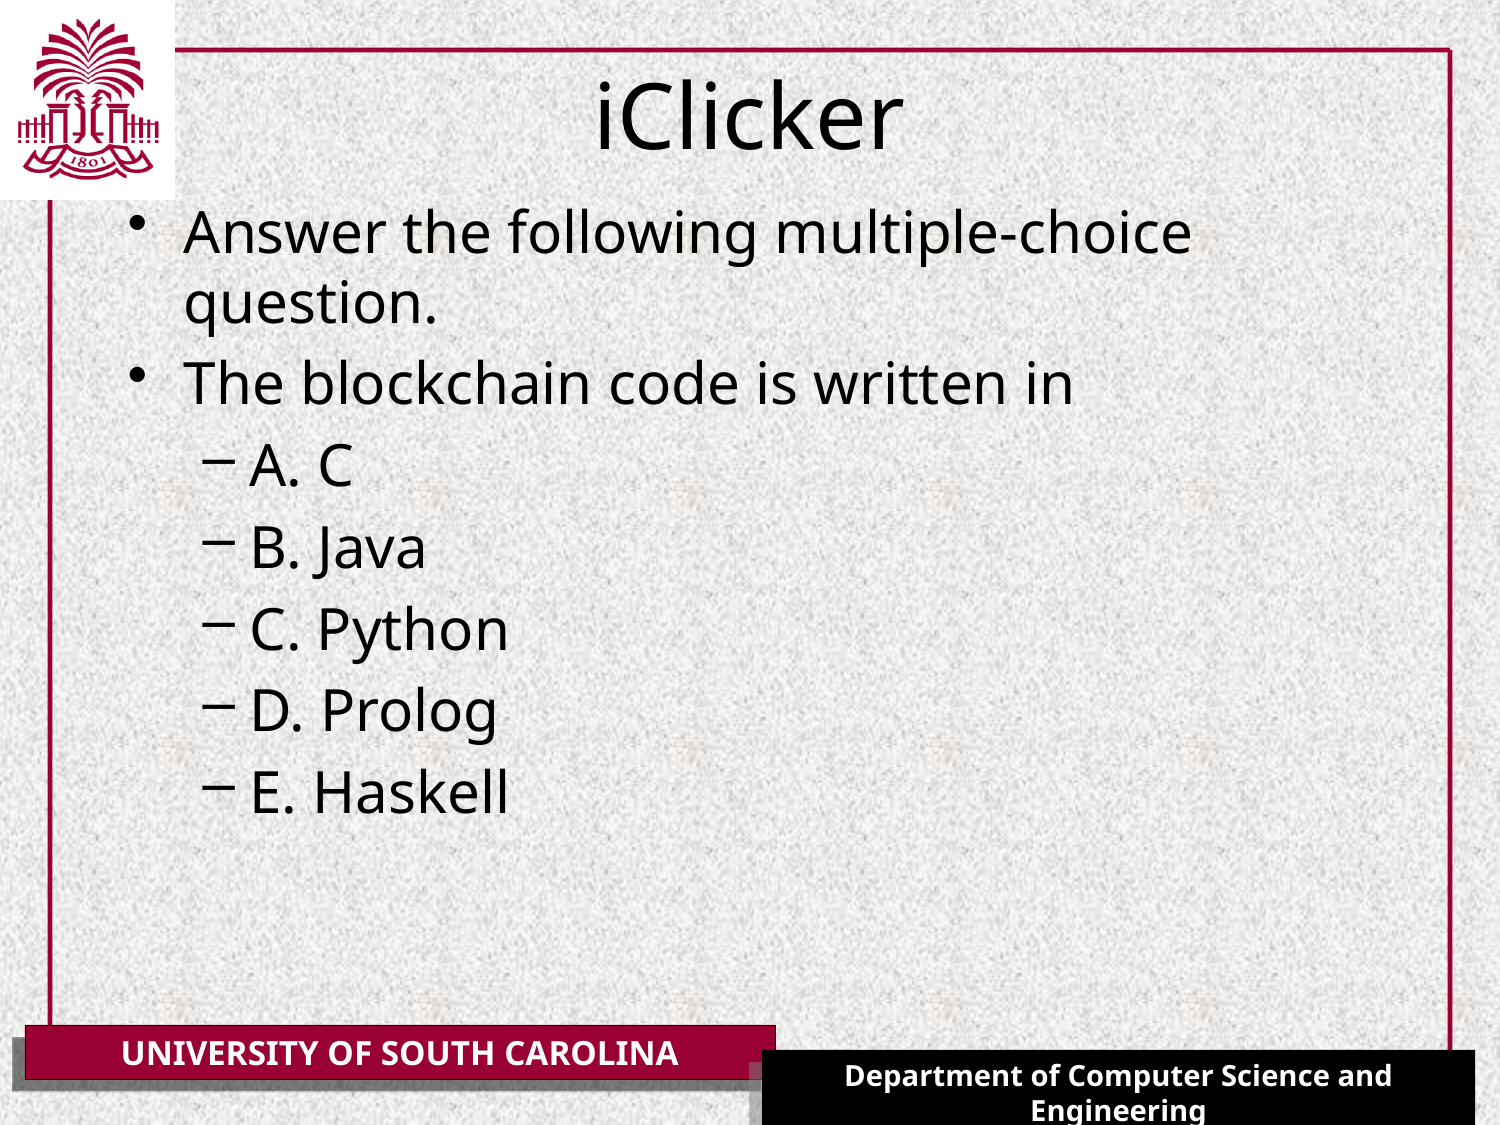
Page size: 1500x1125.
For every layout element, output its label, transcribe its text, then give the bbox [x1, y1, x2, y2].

picture [13, 1038, 749, 1091]
picture [0, 0, 1500, 1125]
title iClicker [112, 62, 1388, 163]
list Answer the following multiple-choice question. The blockchain code is written in A. C B. Java C. Python D. Prolog E. Haskell [112, 187, 1388, 1000]
